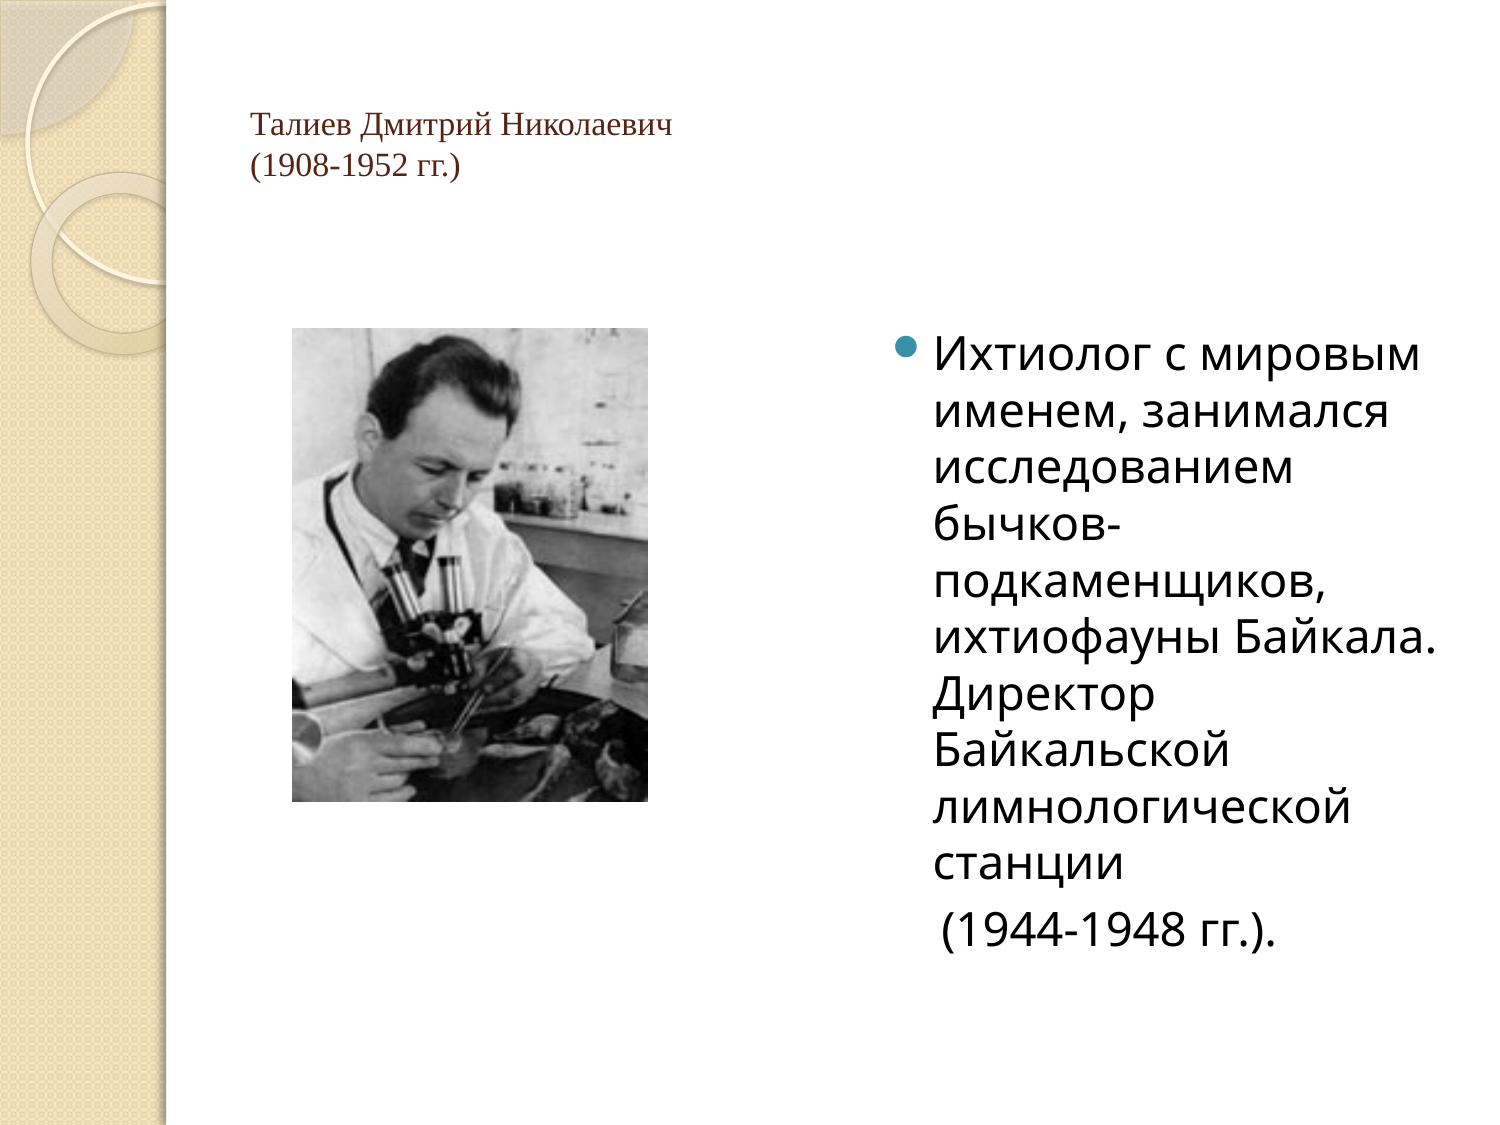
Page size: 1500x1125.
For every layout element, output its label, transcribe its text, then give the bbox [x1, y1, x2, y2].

list Ихтиолог с мировым именем, занимался исследованием бычков-подкаменщиков, ихтиофауны Байкала. Директор Байкальской лимнологической станции (1944-1948 гг.). [865, 316, 1466, 1015]
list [292, 327, 649, 802]
title Талиев Дмитрий Николаевич (1908-1952 гг.) [235, 93, 1466, 233]
